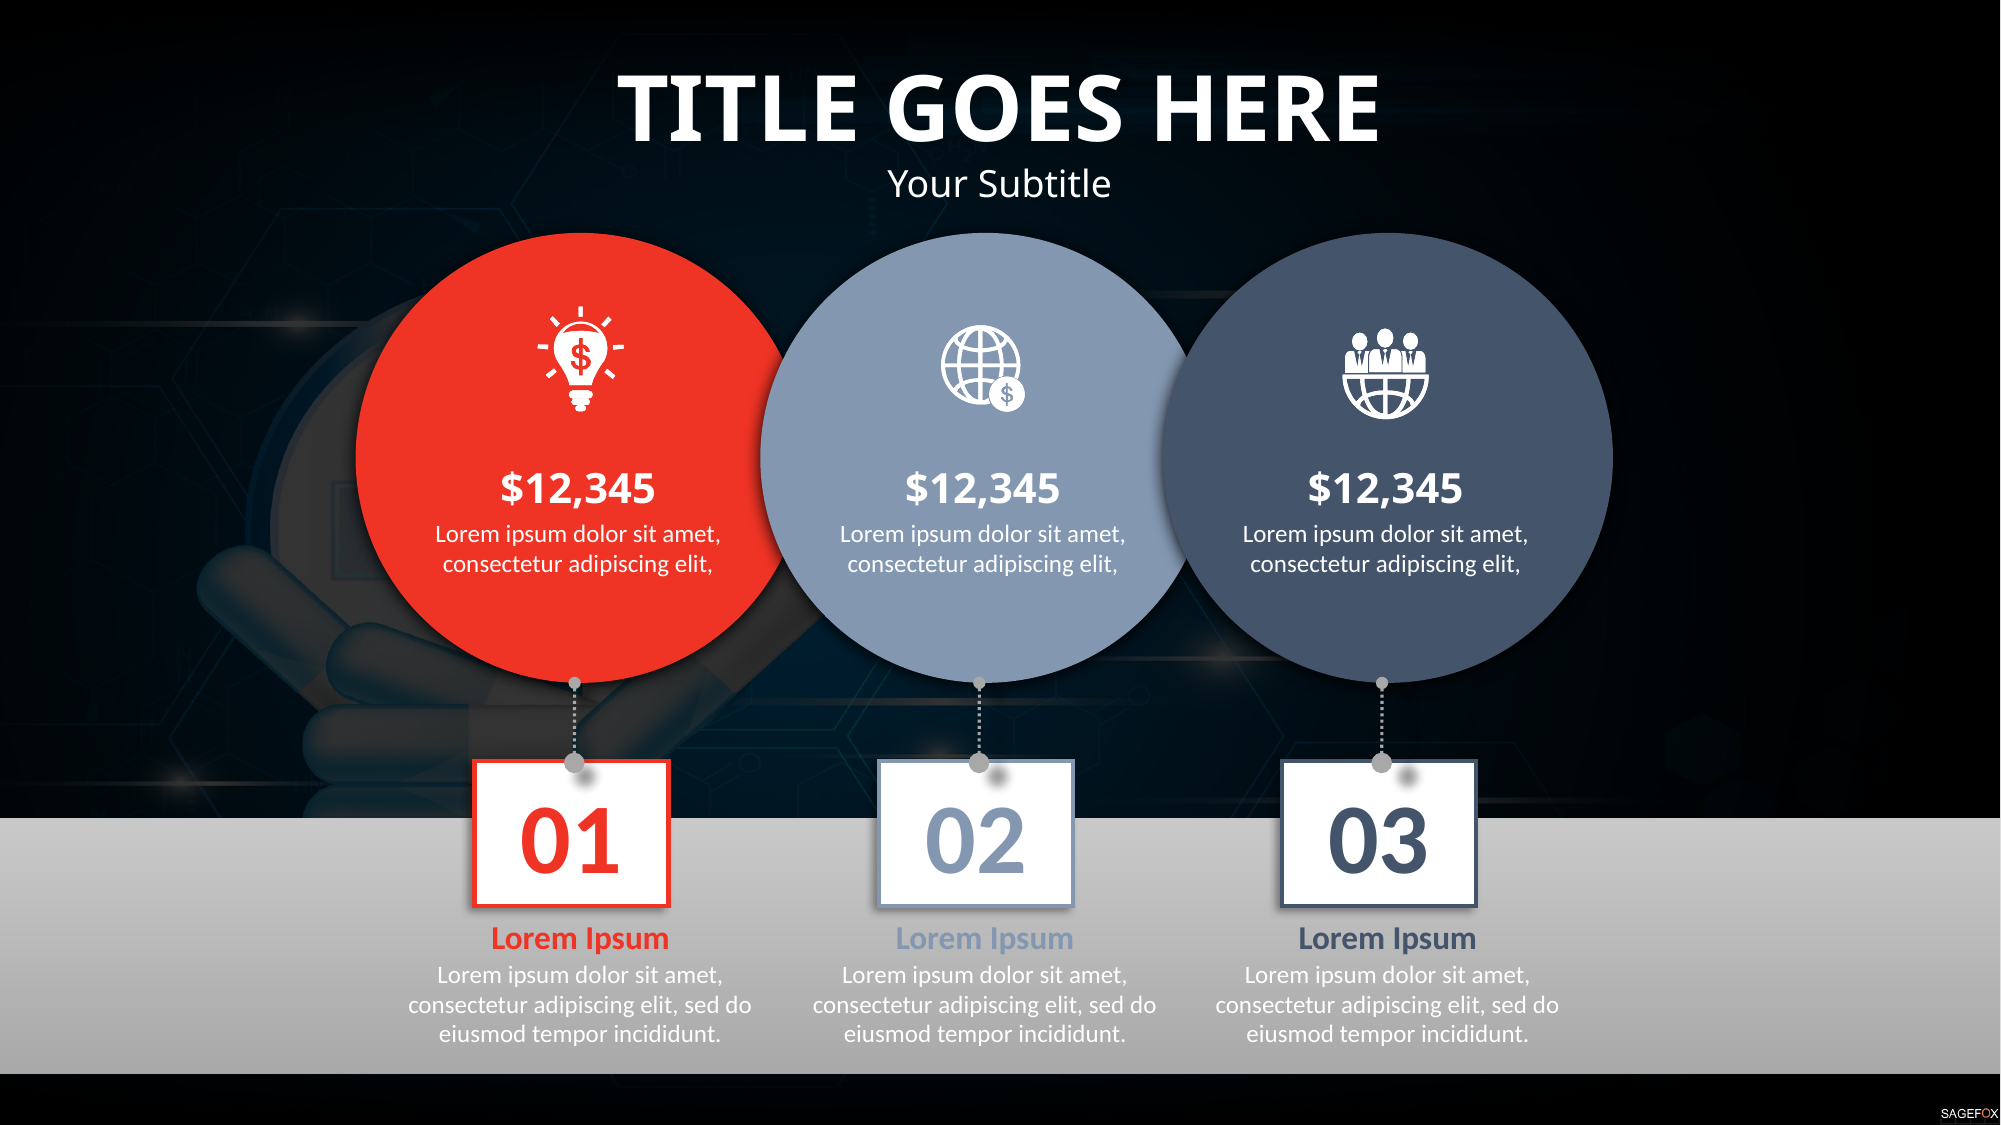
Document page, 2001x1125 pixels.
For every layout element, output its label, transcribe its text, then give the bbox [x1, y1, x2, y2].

text_box $12,345 Lorem ipsum dolor sit amet, consectetur adipiscing elit, [408, 457, 748, 583]
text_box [402, 915, 759, 1049]
text_box 01 [473, 760, 670, 907]
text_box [537, 306, 624, 412]
text_box [0, 817, 2000, 1074]
text_box $12,345 Lorem ipsum dolor sit amet, consectetur adipiscing elit, [1216, 457, 1556, 583]
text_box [806, 915, 1164, 1049]
text_box $12,345 Lorem ipsum dolor sit amet, consectetur adipiscing elit, [813, 457, 1153, 583]
picture [593, 597, 992, 817]
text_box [941, 325, 1025, 412]
picture [1005, 599, 1402, 817]
text_box 03 [1281, 760, 1477, 907]
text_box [1209, 915, 1567, 1049]
text_box TITLE GOES HERE Your Subtitle [548, 42, 1452, 212]
text_box [1161, 231, 1615, 684]
text_box [759, 231, 1180, 684]
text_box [1342, 328, 1429, 420]
picture [0, 0, 2001, 1125]
text_box 02 [878, 760, 1074, 907]
text_box [354, 231, 776, 684]
